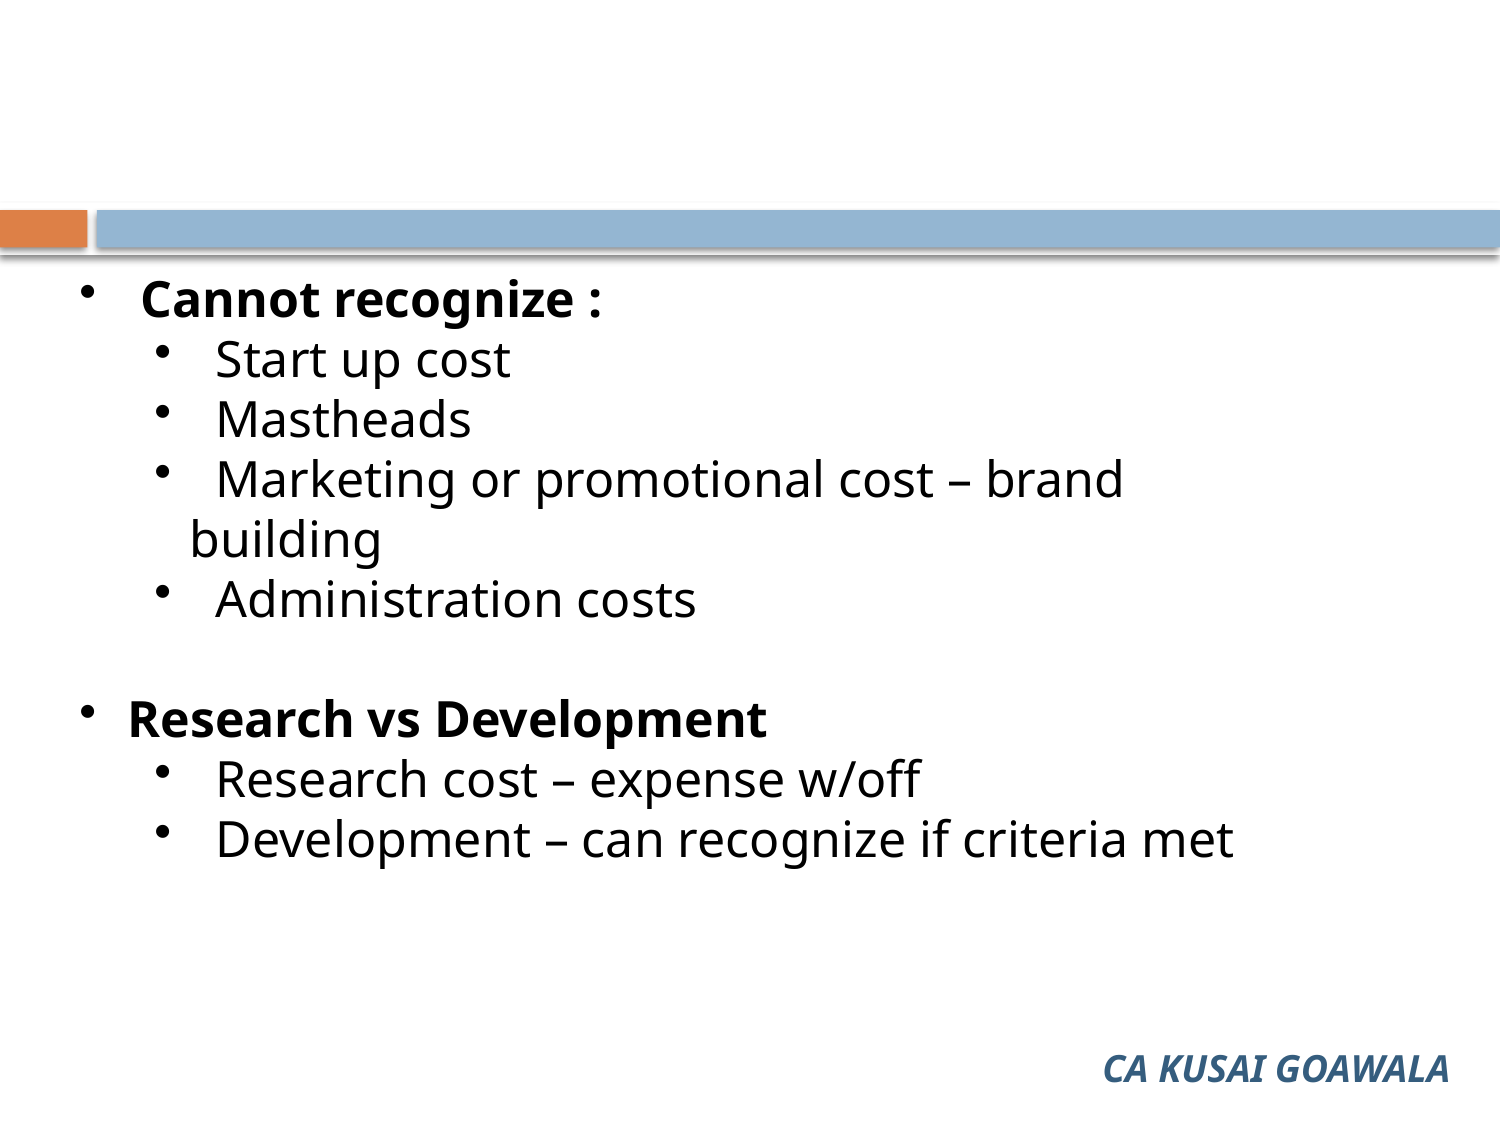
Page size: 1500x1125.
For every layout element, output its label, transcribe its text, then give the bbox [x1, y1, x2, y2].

text_box Cannot recognize : Start up cost Mastheads Marketing or promotional cost – brand building Administration costs Research vs Development Research cost – expense w/off Development – can recognize if criteria met [24, 199, 1263, 875]
text_box CA KUSAI GOAWALA [1087, 1037, 1475, 1098]
